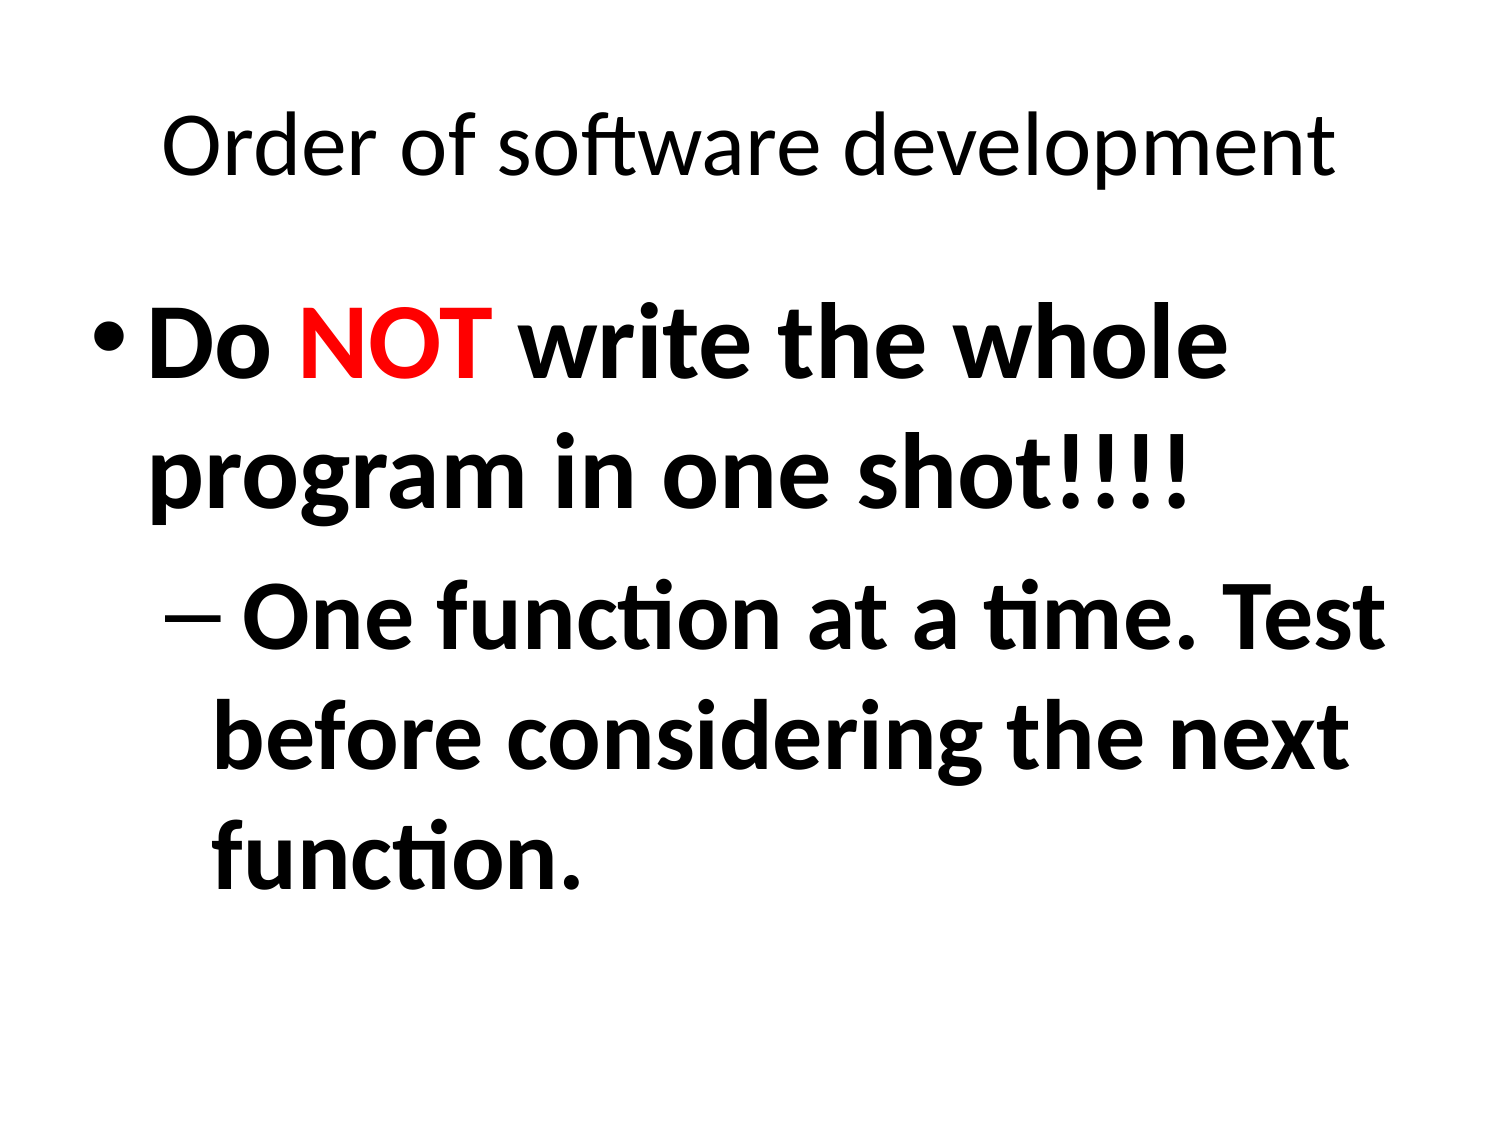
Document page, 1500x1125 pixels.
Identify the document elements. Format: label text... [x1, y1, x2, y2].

title Order of software development [75, 45, 1425, 233]
list Do NOT write the whole program in one shot!!!! One function at a time. Test before considering the next function. [75, 262, 1425, 1005]
